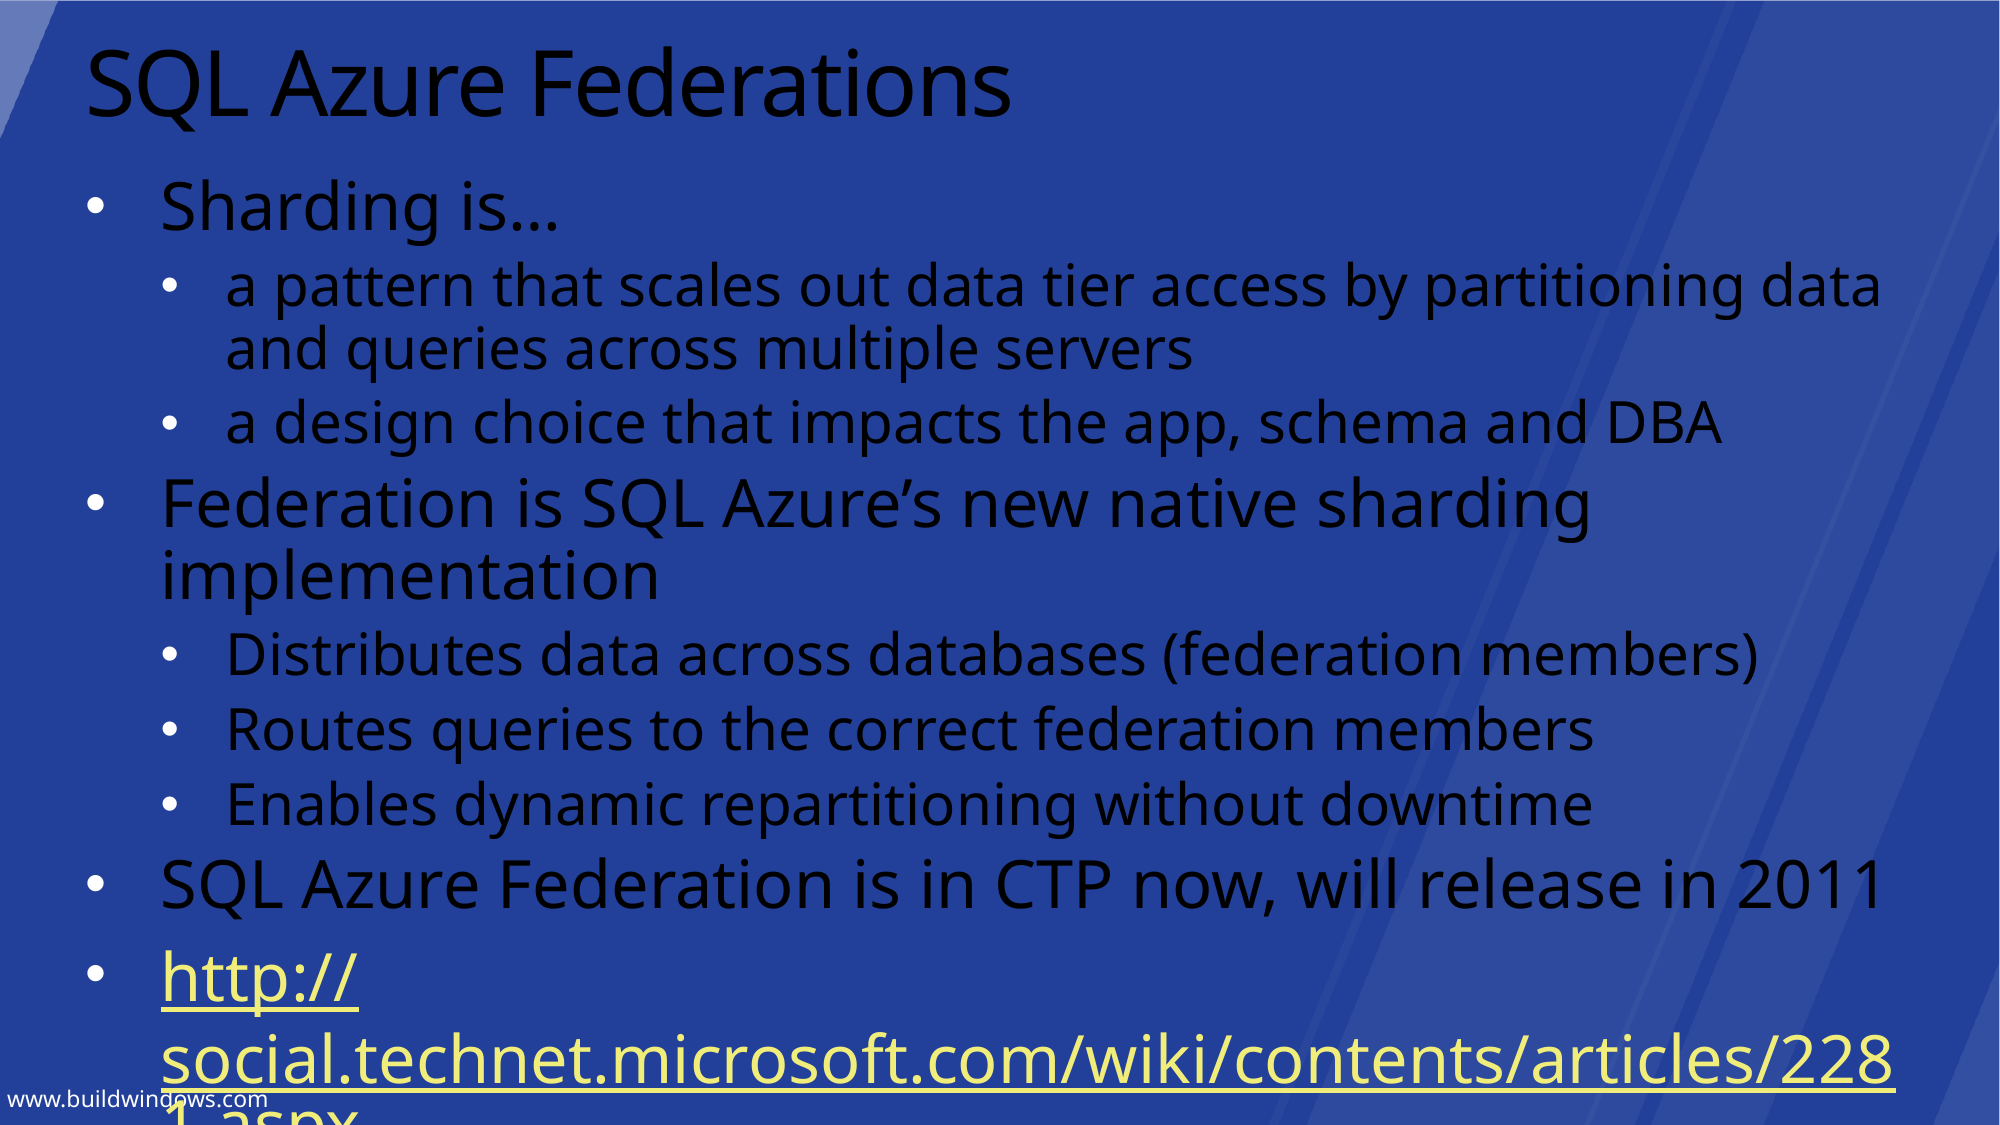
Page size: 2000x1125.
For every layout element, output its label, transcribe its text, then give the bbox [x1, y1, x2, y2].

title SQL Azure Federations [85, 37, 1914, 138]
picture [0, 0, 2000, 1125]
list Sharding is… a pattern that scales out data tier access by partitioning data and queries across multiple servers a design choice that impacts the app, schema and DBA Federation is SQL Azure’s new native sharding implementation Distributes data across databases (federation members) Routes queries to the correct federation members Enables dynamic repartitioning without downtime SQL Azure Federation is in CTP now, will release in 2011 http://social.technet.microsoft.com/wiki/contents/articles/2281.aspx [85, 172, 1914, 1037]
